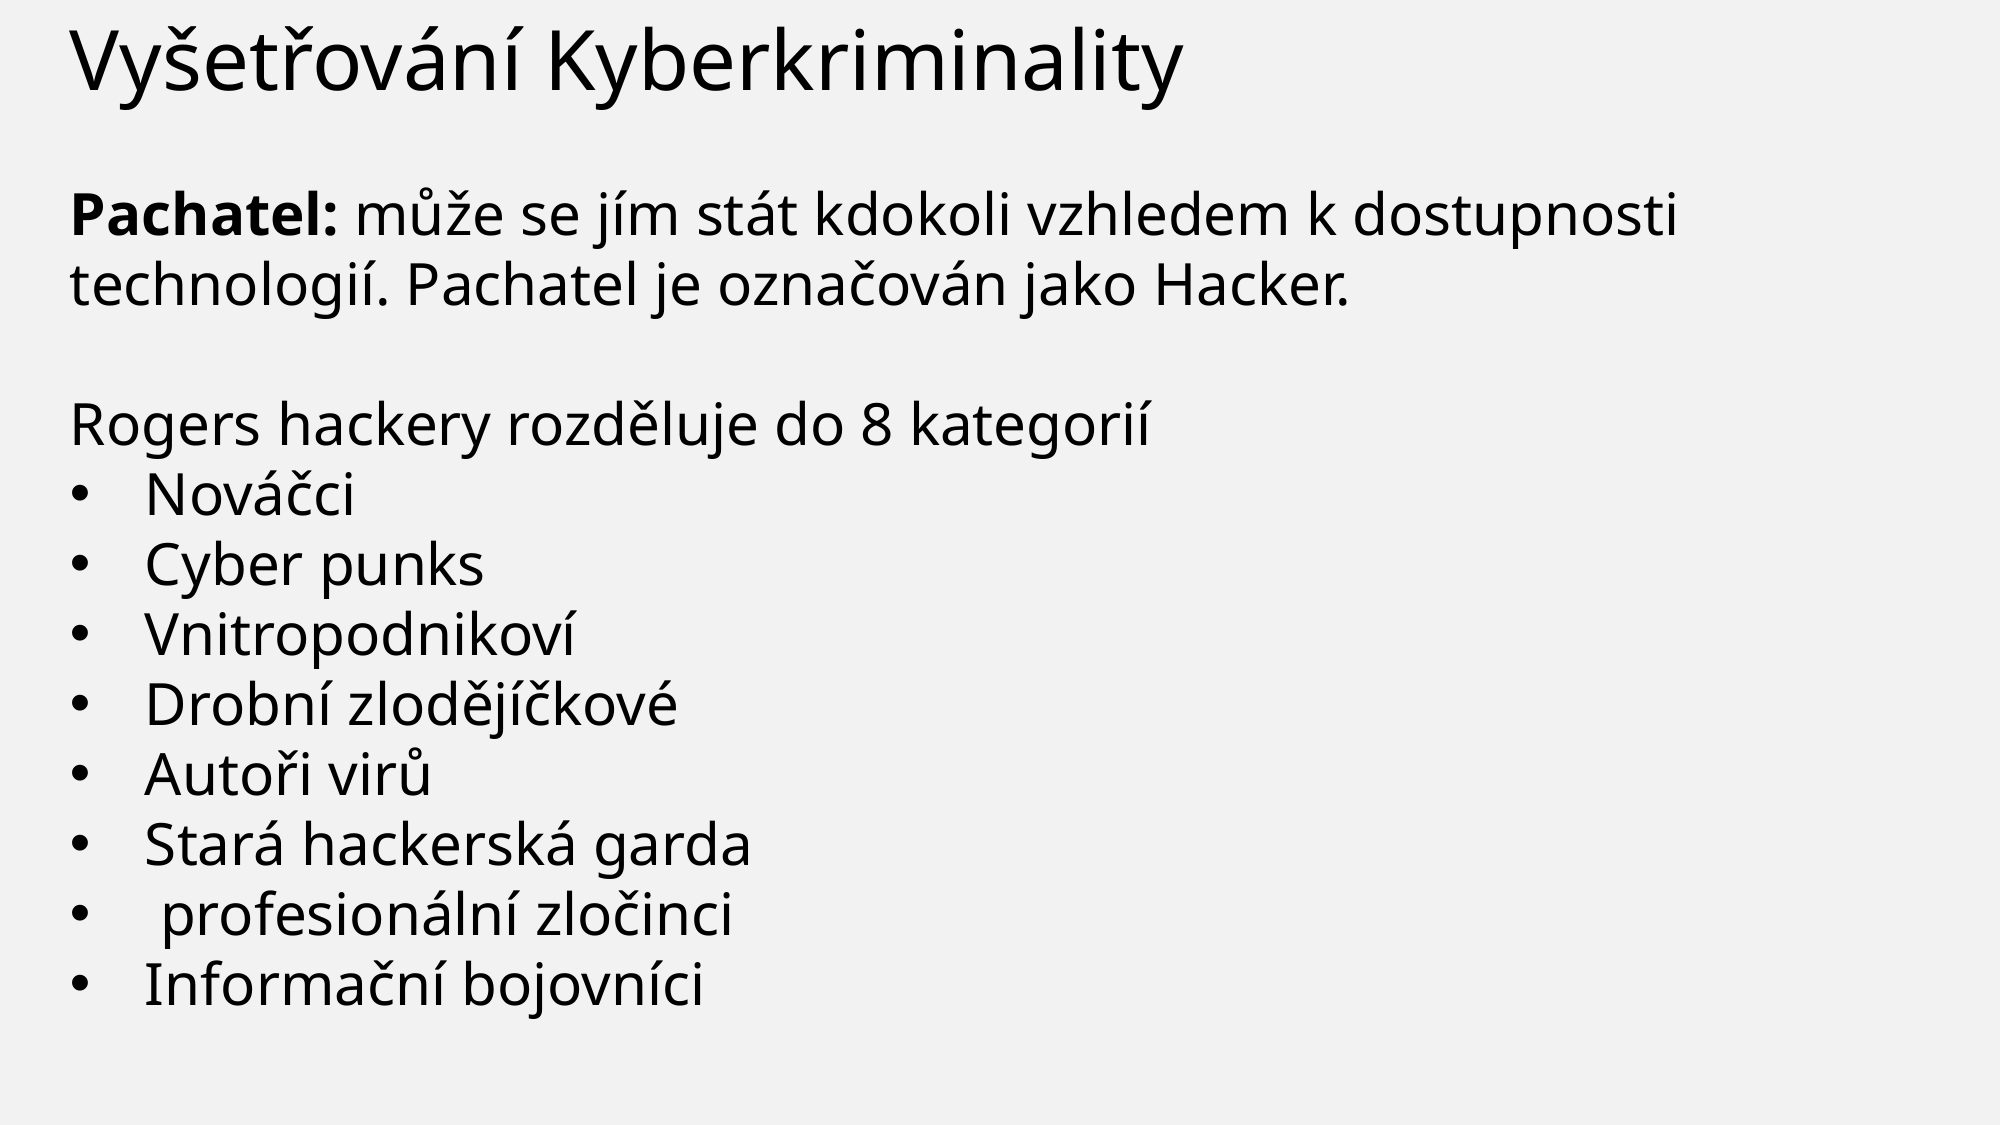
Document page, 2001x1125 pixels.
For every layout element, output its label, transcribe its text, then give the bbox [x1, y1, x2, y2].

text_box Vyšetřování Kyberkriminality Pachatel: může se jím stát kdokoli vzhledem k dostupnosti technologií. Pachatel je označován jako Hacker. Rogers hackery rozděluje do 8 kategorií Nováčci Cyber punks Vnitropodnikoví Drobní zlodějíčkové Autoři virů Stará hackerská garda profesionální zločinci Informační bojovníci [55, 0, 1906, 1025]
